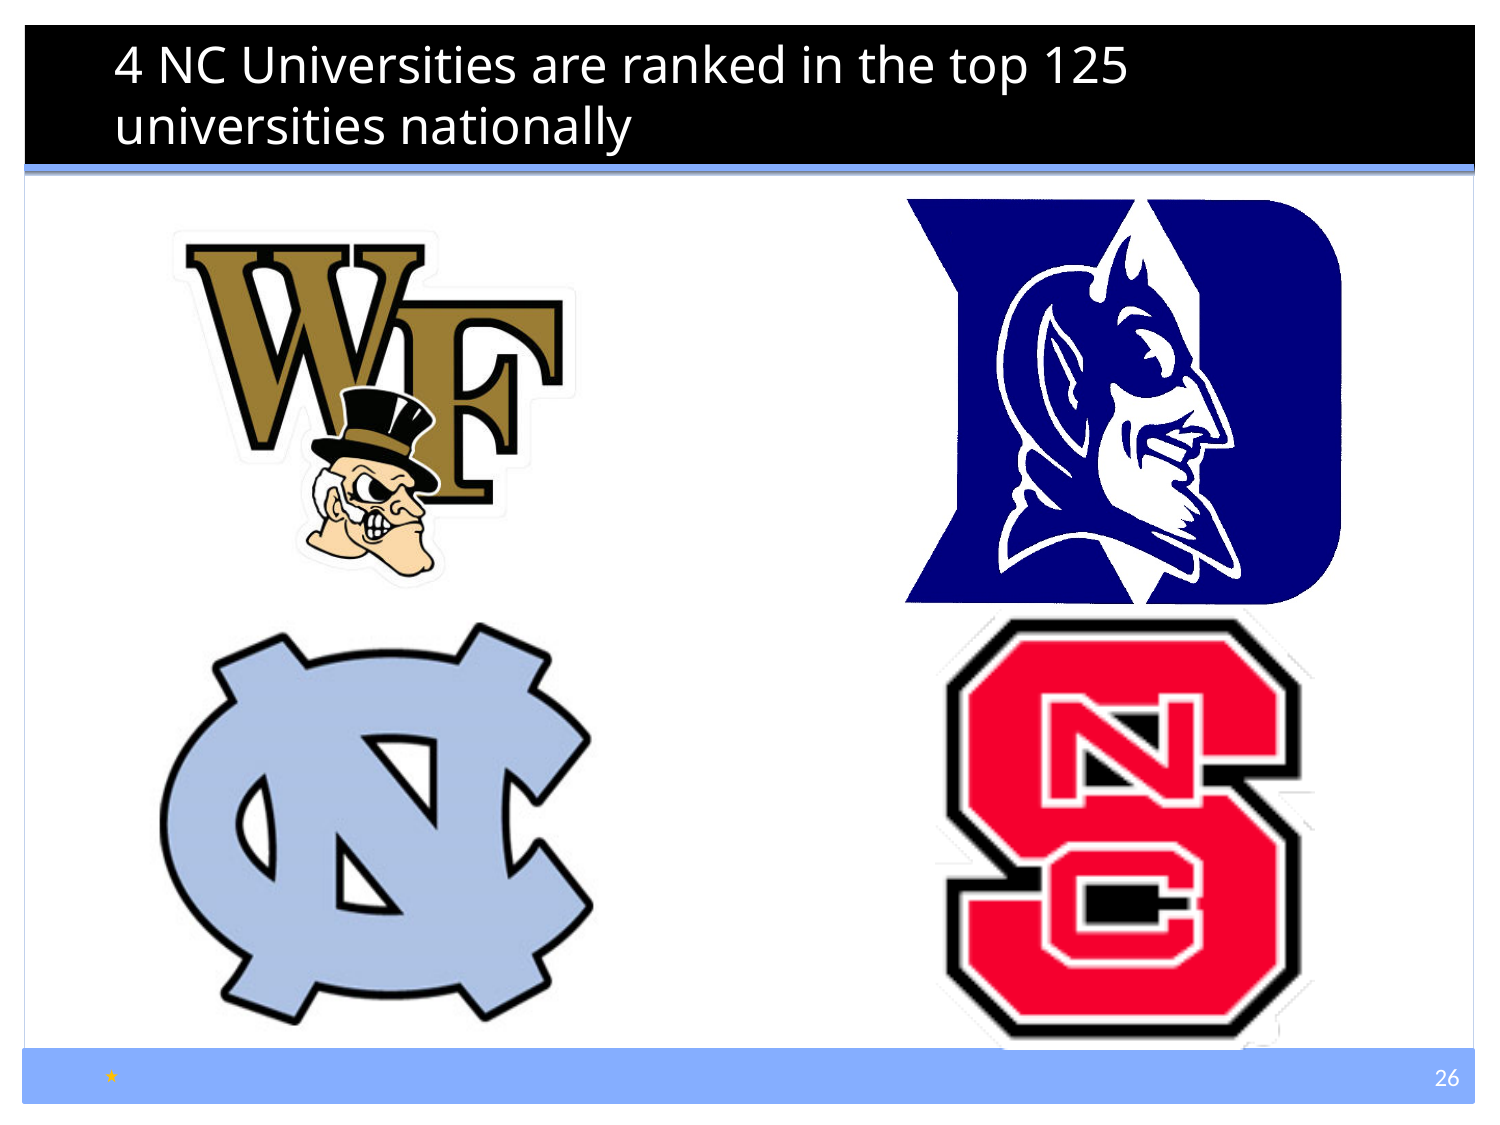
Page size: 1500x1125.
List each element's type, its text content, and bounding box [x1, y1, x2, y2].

picture [137, 199, 626, 1043]
picture [887, 187, 1363, 1051]
slide_number 26 [1125, 1050, 1475, 1103]
title 4 NC Universities are ranked in the top 125 universities nationally [99, 24, 1405, 163]
